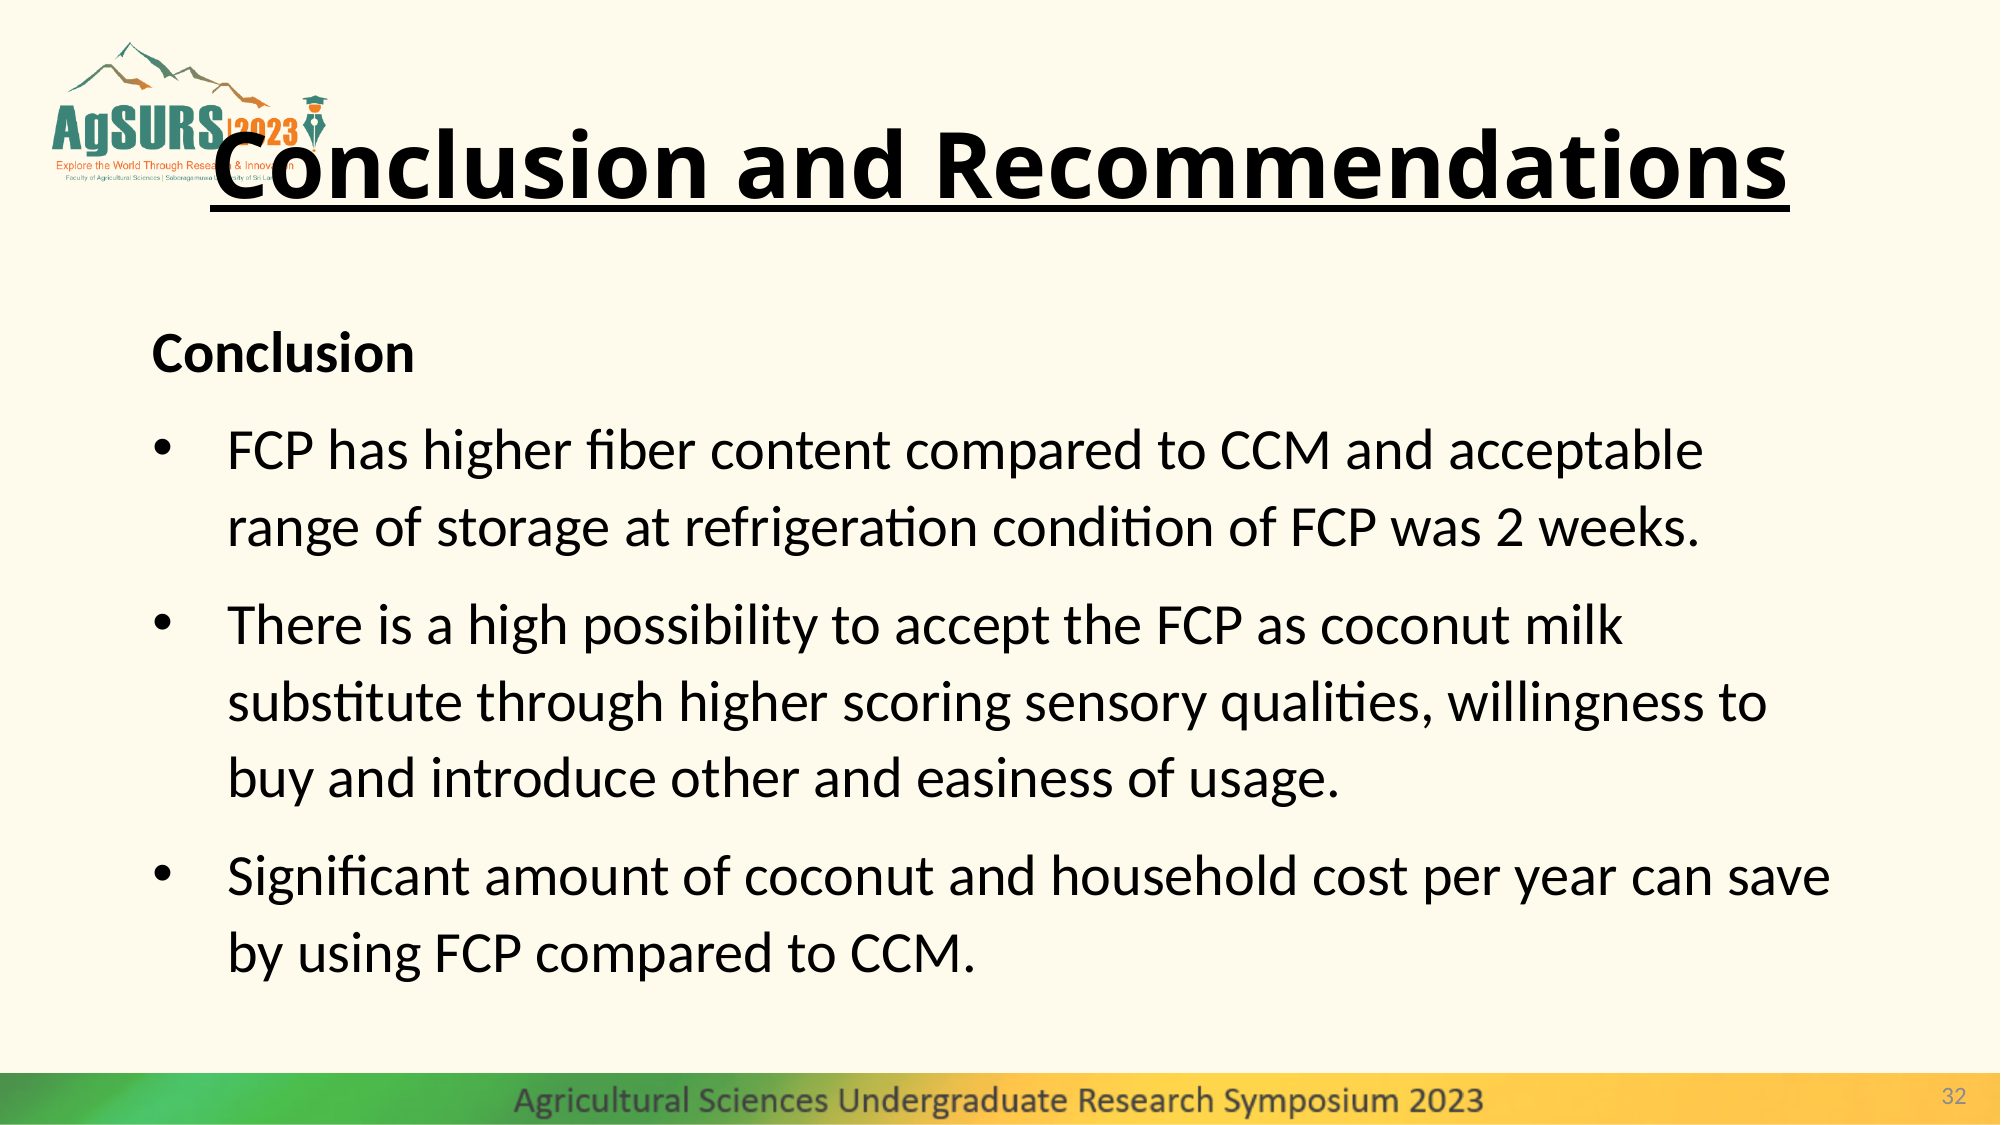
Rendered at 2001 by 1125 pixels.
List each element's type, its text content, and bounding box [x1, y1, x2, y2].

picture [0, 0, 2000, 1125]
list Conclusion FCP has higher fiber content compared to CCM and acceptable range of storage at refrigeration condition of FCP was 2 weeks. There is a high possibility to accept the FCP as coconut milk substitute through higher scoring sensory qualities, willingness to buy and introduce other and easiness of usage. Significant amount of coconut and household cost per year can save by using FCP compared to CCM. [137, 299, 1863, 1014]
slide_number 32 [1531, 1065, 1982, 1125]
title Conclusion and Recommendations [137, 59, 1863, 278]
